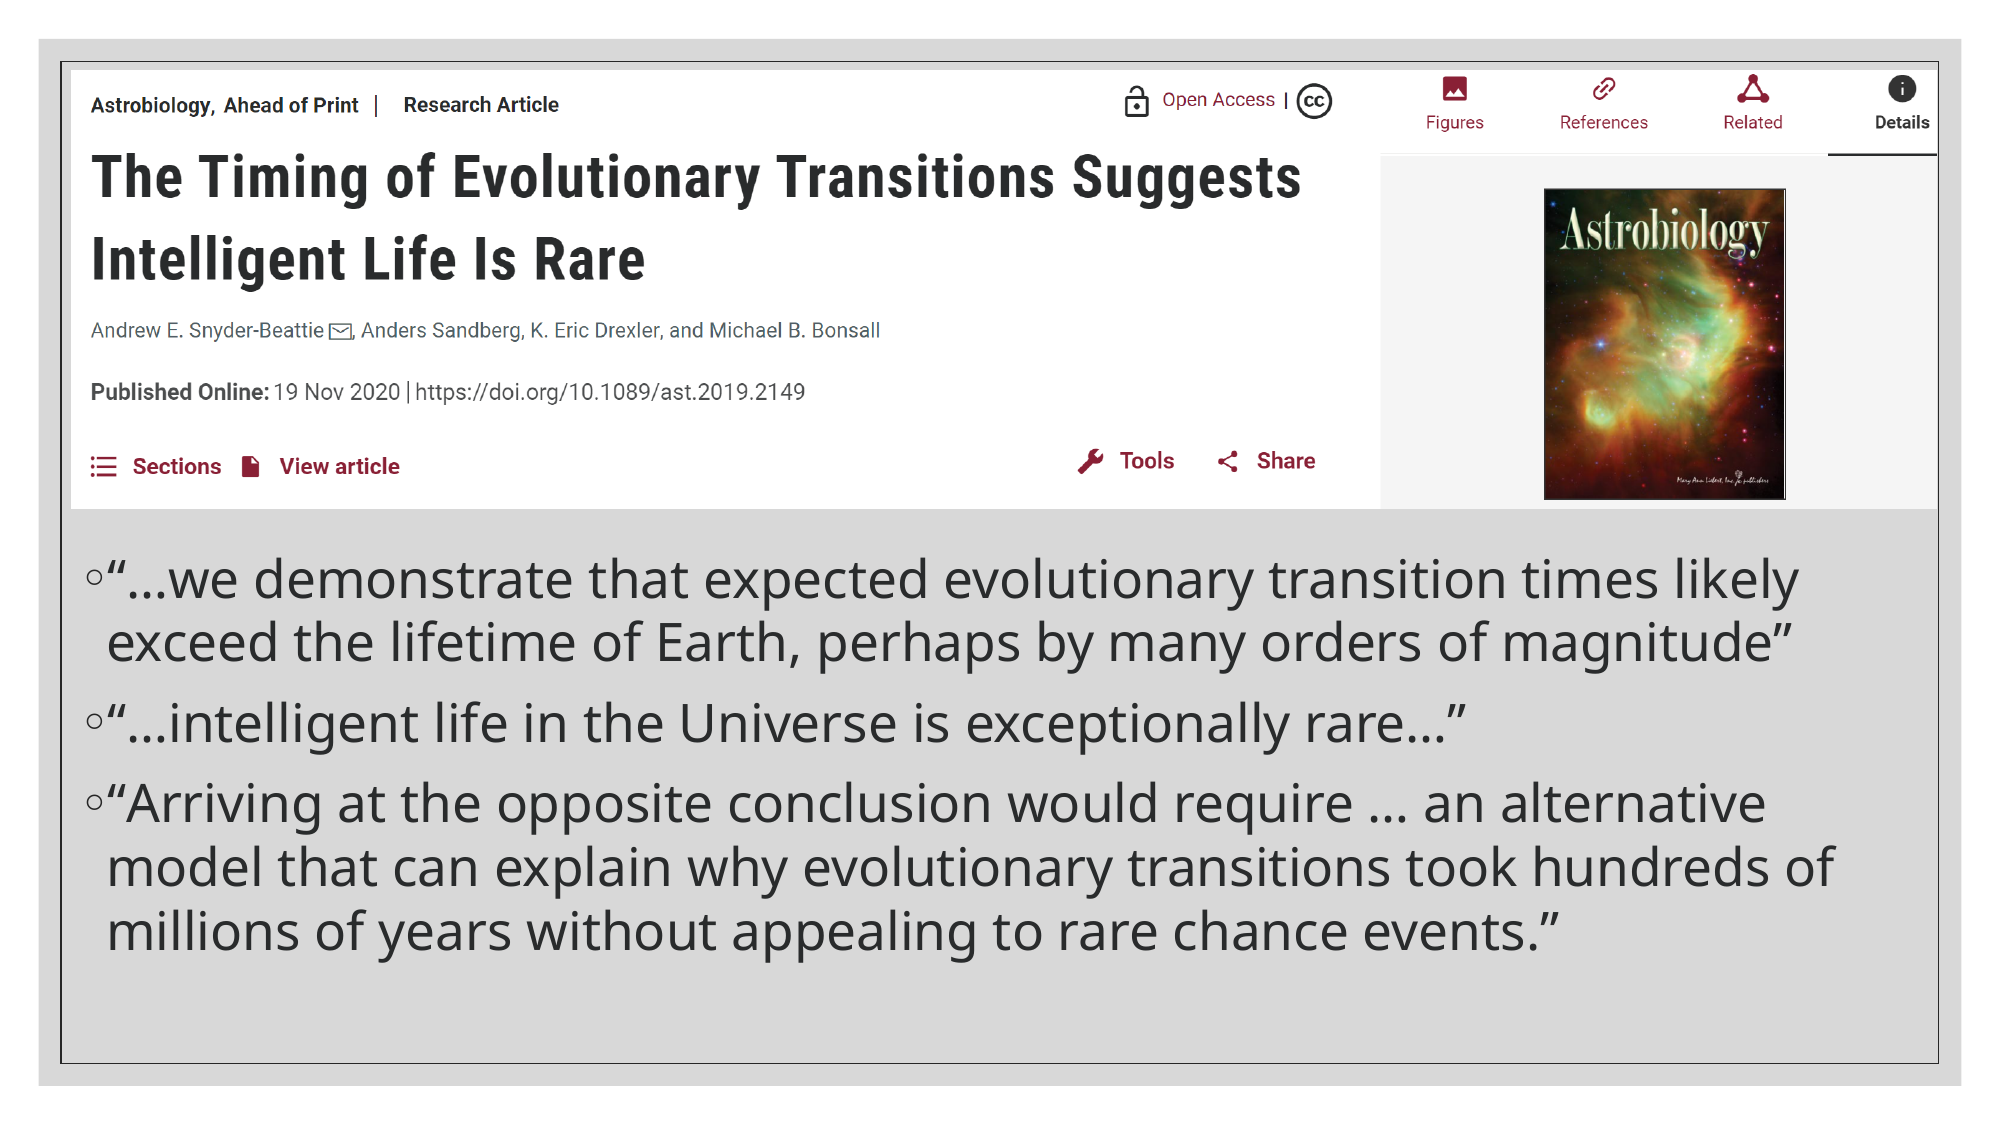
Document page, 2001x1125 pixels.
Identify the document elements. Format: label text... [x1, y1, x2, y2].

picture [71, 70, 1937, 509]
list “…we demonstrate that expected evolutionary transition times likely exceed the lifetime of Earth, perhaps by many orders of magnitude” “…intelligent life in the Universe is exceptionally rare…” “Arriving at the opposite conclusion would require … an alternative model that can explain why evolutionary transitions took hundreds of millions of years without appealing to rare chance events.” [63, 537, 1937, 1055]
